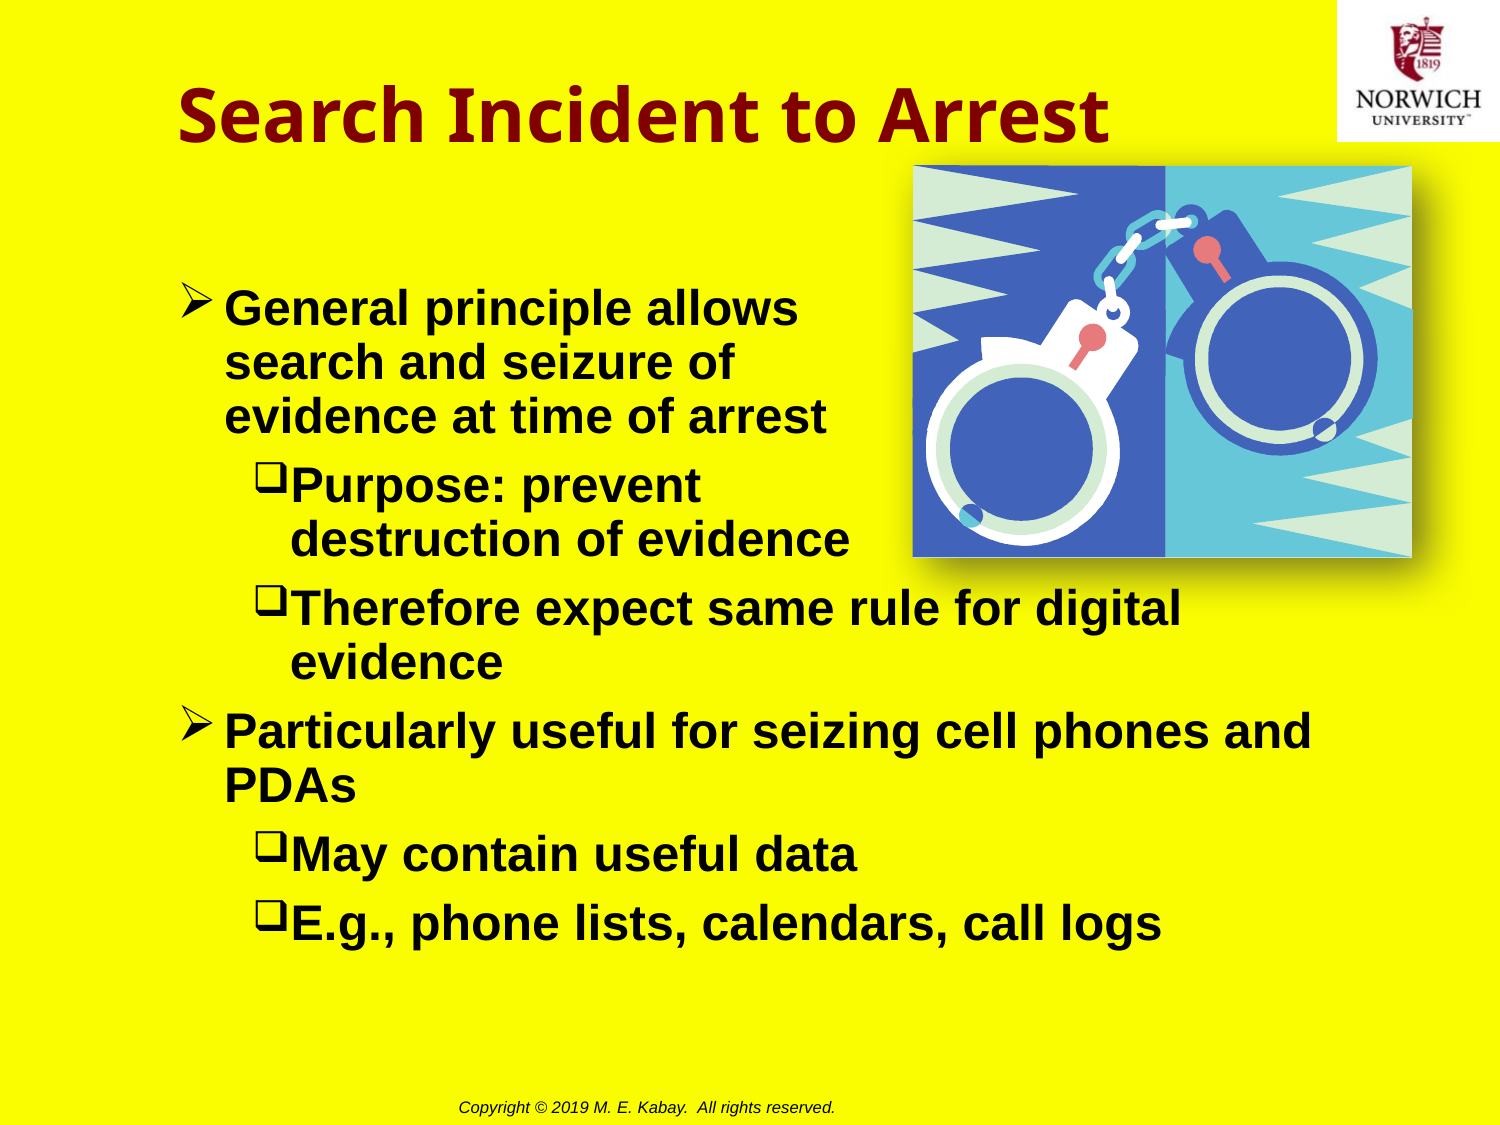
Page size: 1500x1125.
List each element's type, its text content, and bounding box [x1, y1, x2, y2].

title Search Incident to Arrest [161, 24, 1339, 213]
picture [912, 159, 1418, 563]
list General principle allows search and seizure of evidence at time of arrest Purpose: prevent destruction of evidence Therefore expect same rule for digital evidence Particularly useful for seizing cell phones and PDAs May contain useful data E.g., phone lists, calendars, call logs [161, 274, 1339, 1039]
picture [1337, 0, 1500, 142]
